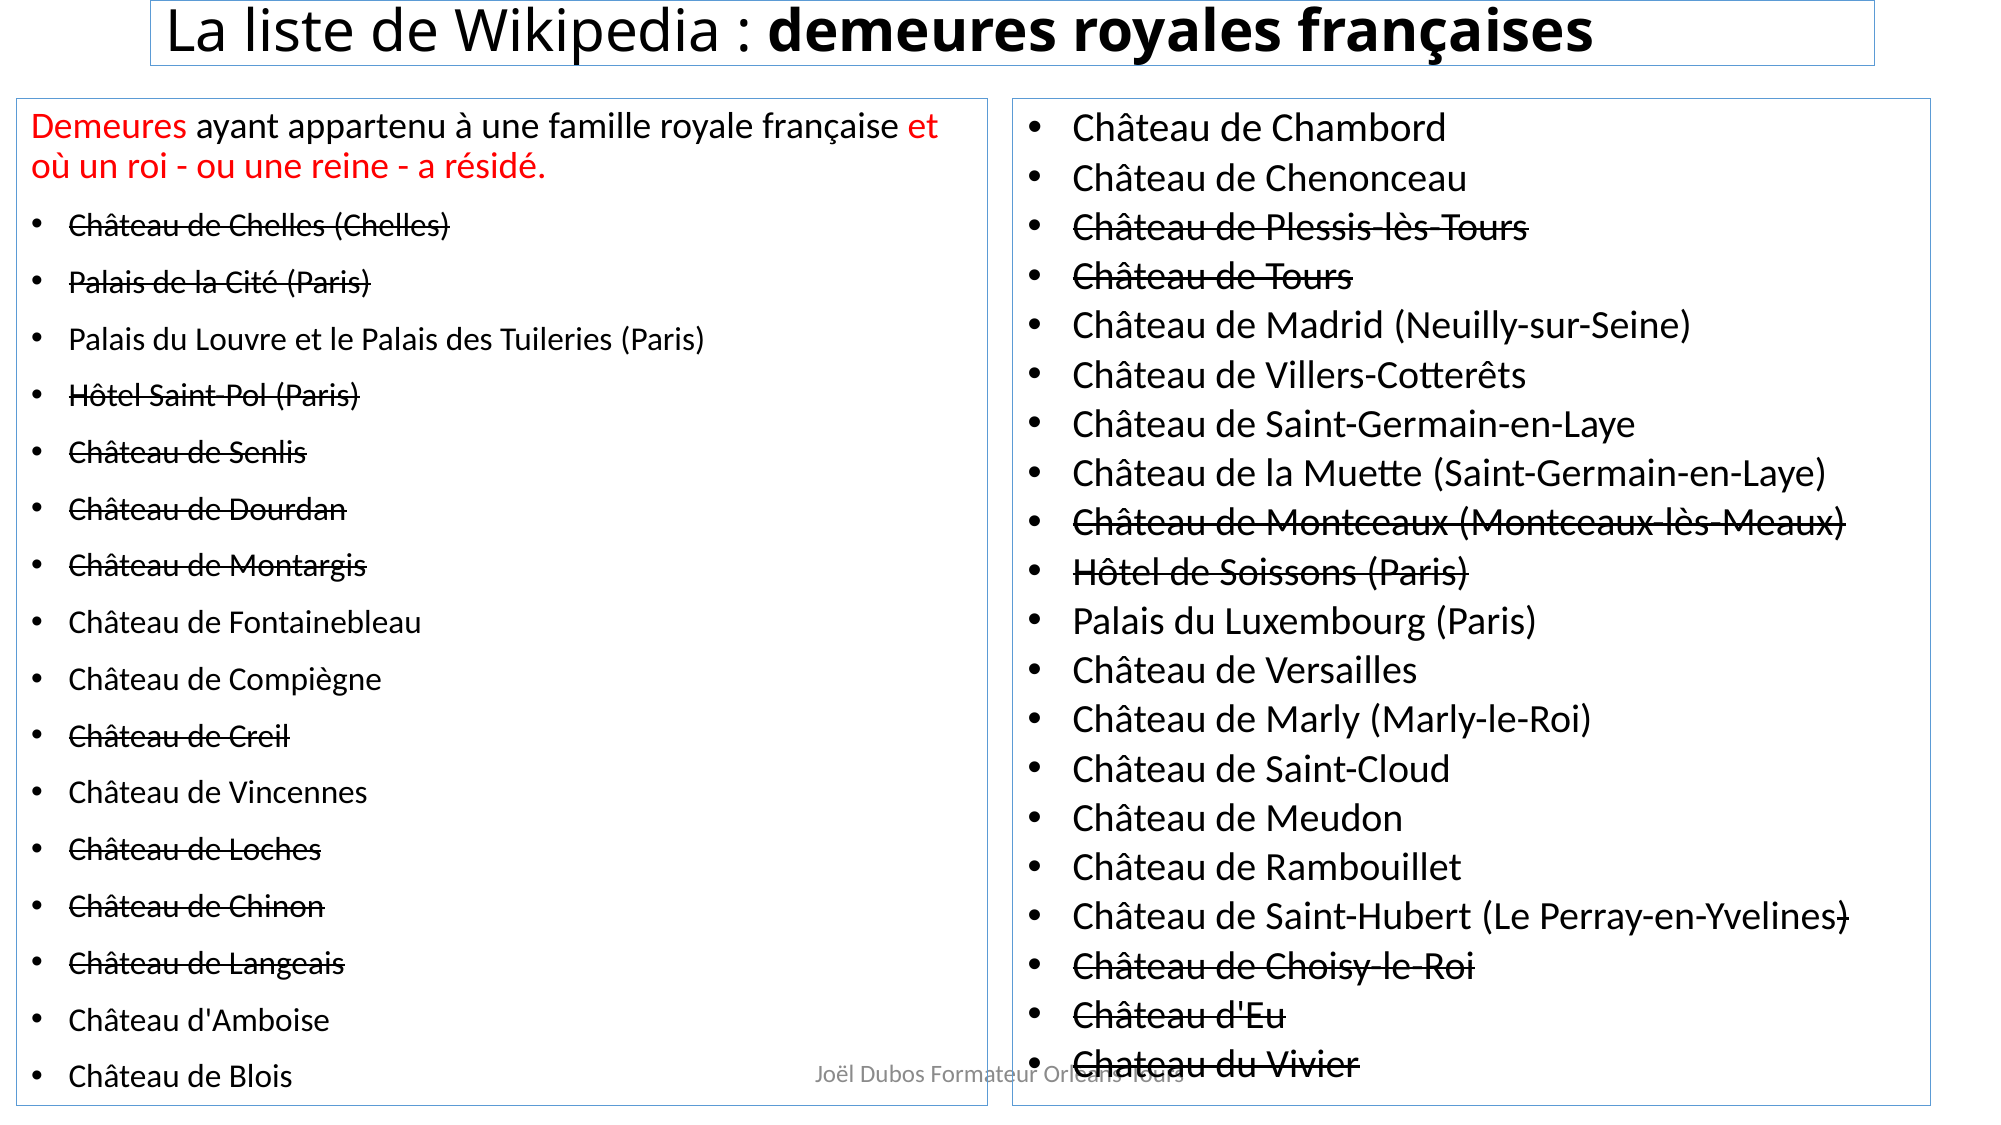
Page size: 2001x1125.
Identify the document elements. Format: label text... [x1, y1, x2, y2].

list Demeures ayant appartenu à une famille royale française et où un roi - ou une reine - a résidé. Château de Chelles (Chelles) Palais de la Cité (Paris) Palais du Louvre et le Palais des Tuileries (Paris) Hôtel Saint-Pol (Paris) Château de Senlis Château de Dourdan Château de Montargis Château de Fontainebleau Château de Compiègne Château de Creil Château de Vincennes Château de Loches Château de Chinon Château de Langeais Château d'Amboise Château de Blois [16, 98, 988, 1106]
list Château de Chambord Château de Chenonceau Château de Plessis-lès-Tours Château de Tours Château de Madrid (Neuilly-sur-Seine) Château de Villers-Cotterêts Château de Saint-Germain-en-Laye Château de la Muette (Saint-Germain-en-Laye) Château de Montceaux (Montceaux-lès-Meaux) Hôtel de Soissons (Paris) Palais du Luxembourg (Paris) Château de Versailles Château de Marly (Marly-le-Roi) Château de Saint-Cloud Château de Meudon Château de Rambouillet Château de Saint-Hubert (Le Perray-en-Yvelines) Château de Choisy-le-Roi Château d'Eu Chateau du Vivier [1012, 98, 1931, 1106]
title La liste de Wikipedia : demeures royales françaises [150, 0, 1875, 66]
footer Joël Dubos Formateur Orléans-Tours [662, 1042, 1338, 1103]
